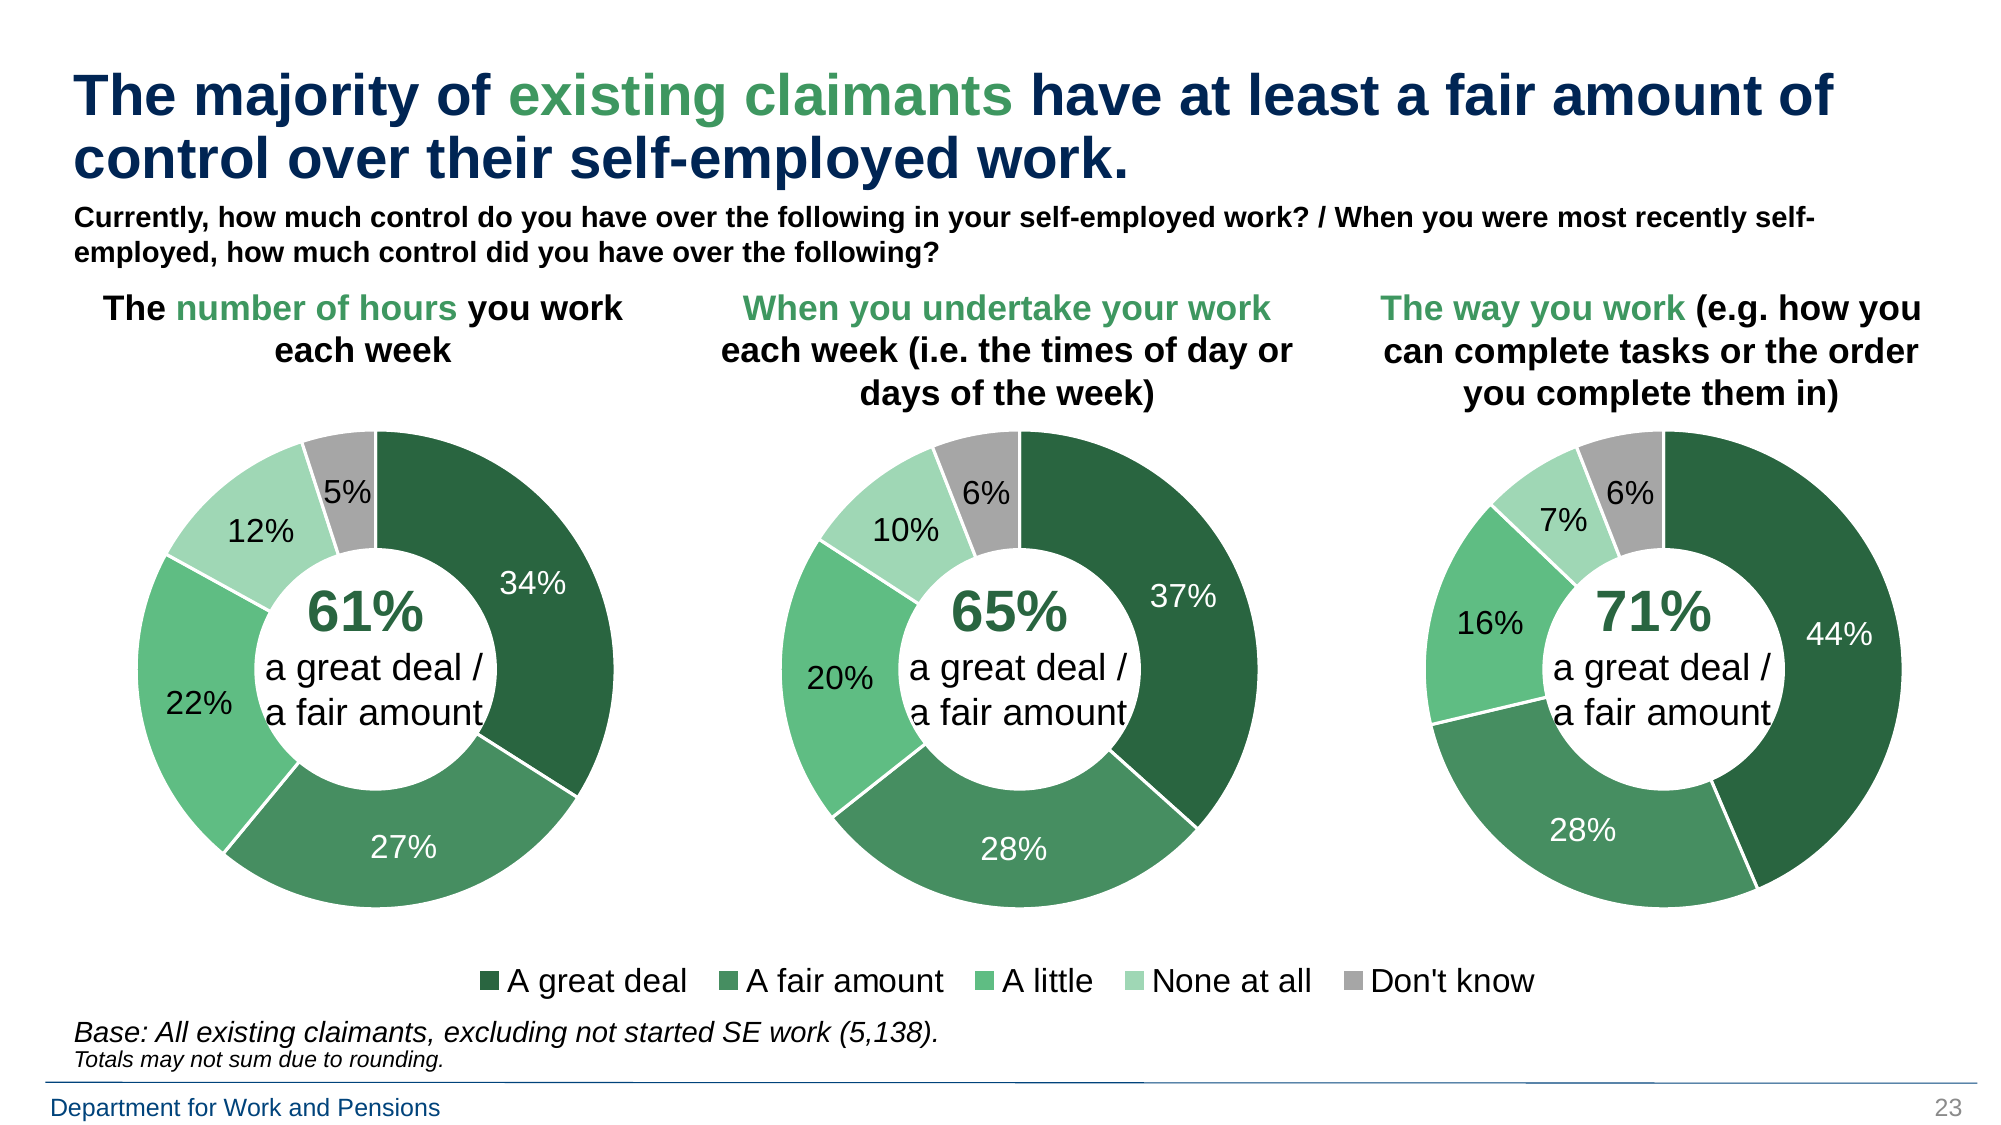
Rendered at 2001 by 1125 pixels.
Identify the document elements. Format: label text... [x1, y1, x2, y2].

text_box Currently, how much control do you have over the following in your self-employed work? / When you were most recently self-employed, how much control did you have over the following? [73, 197, 1928, 276]
title The majority of existing claimants have at least a fair amount of control over their self-employed work. [73, 65, 1928, 193]
text_box The way you work (e.g. how you can complete tasks or the order you complete them in) [1336, 277, 1967, 329]
text_box Totals may not sum due to rounding. [73, 1039, 566, 1072]
text_box The number of hours you work each week [48, 277, 679, 329]
chart [0, 379, 2000, 1008]
text_box Base: All existing claimants, excluding not started SE work (5,138). [73, 1013, 1033, 1049]
text_box When you undertake your work each week (i.e. the times of day or days of the week) [692, 277, 1323, 329]
